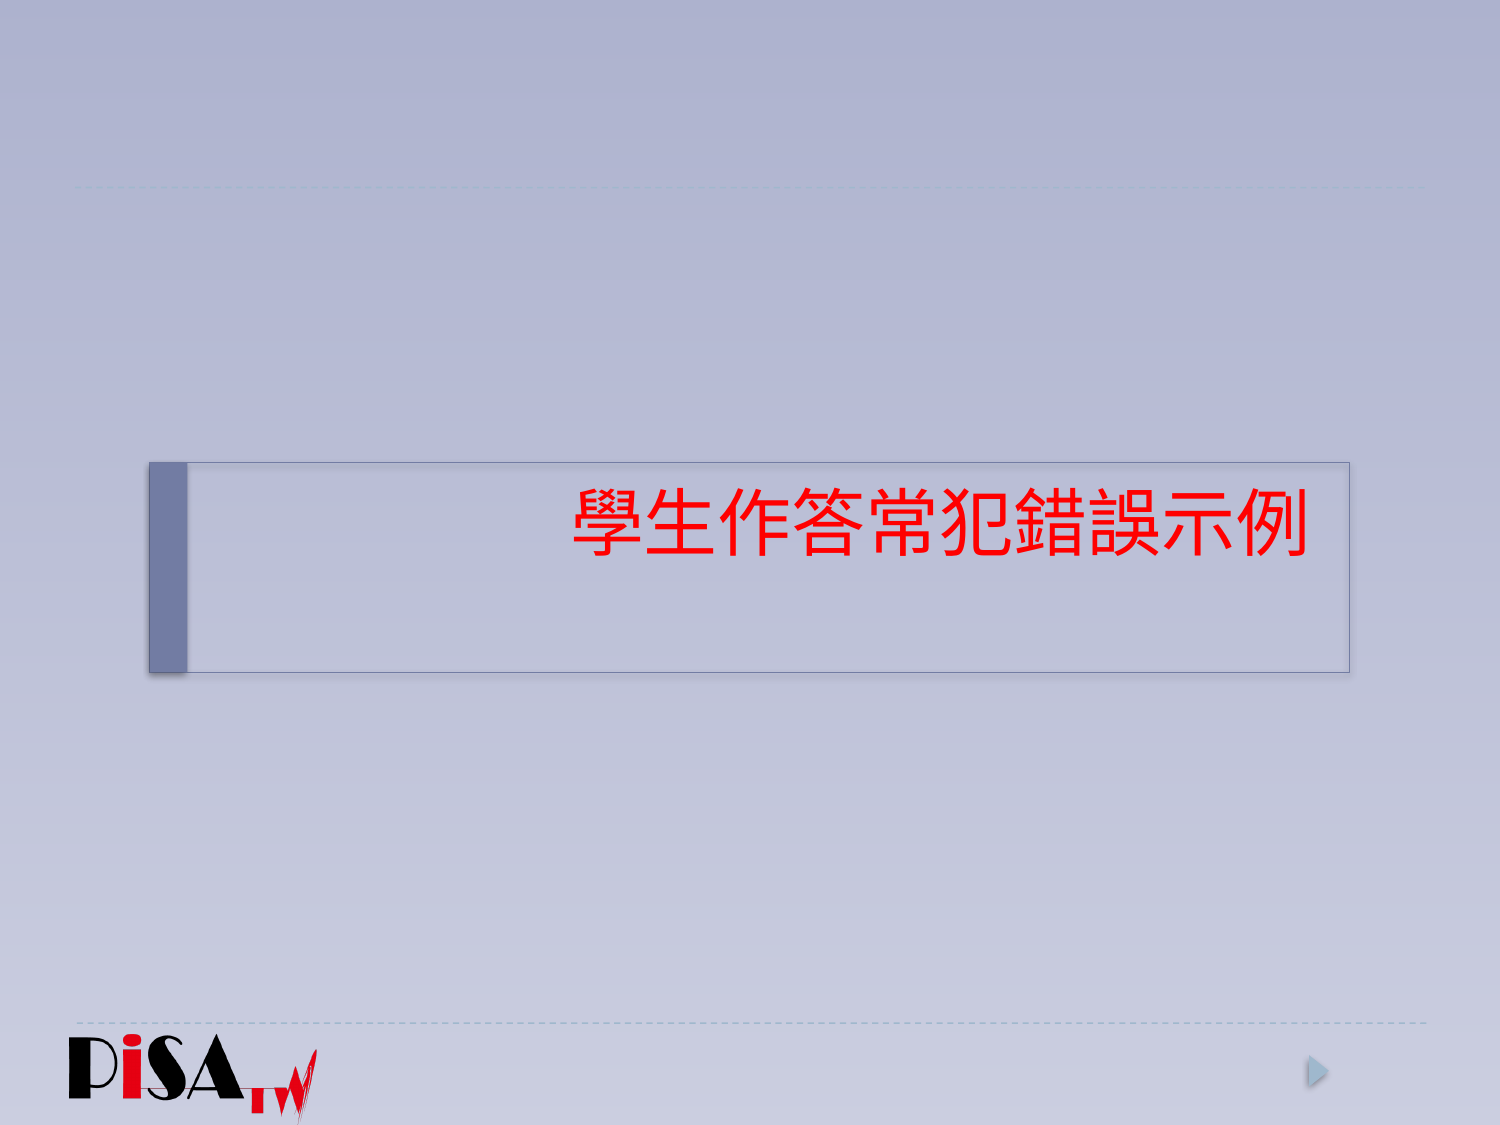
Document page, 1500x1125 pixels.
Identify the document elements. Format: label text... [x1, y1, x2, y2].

picture [5, 952, 384, 1125]
title 學生作答常犯錯誤示例 [199, 468, 1326, 663]
